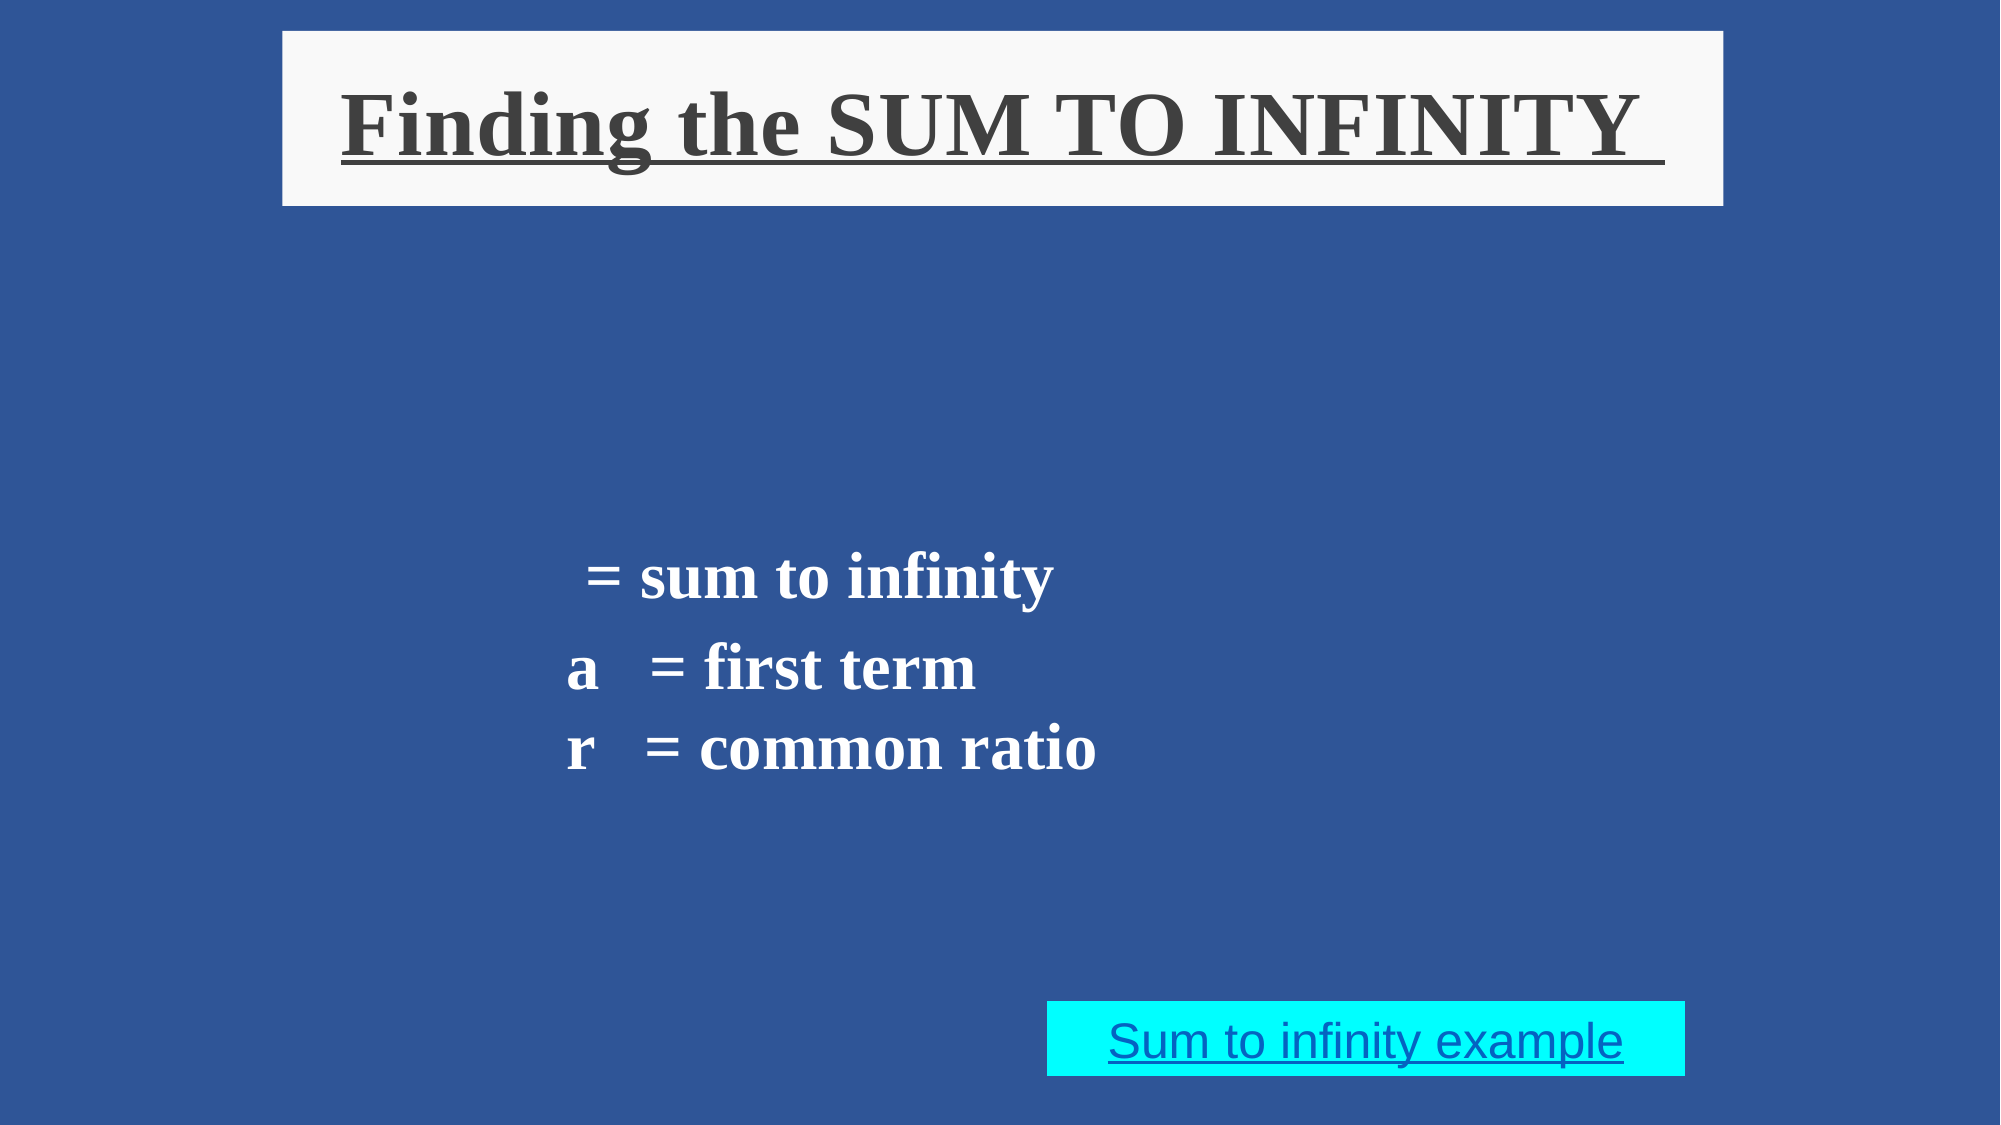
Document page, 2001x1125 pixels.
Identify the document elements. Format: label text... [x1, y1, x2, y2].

text_box Finding the SUM TO INFINITY [282, 30, 1724, 206]
text_box Sum to infinity example [1047, 1001, 1685, 1076]
